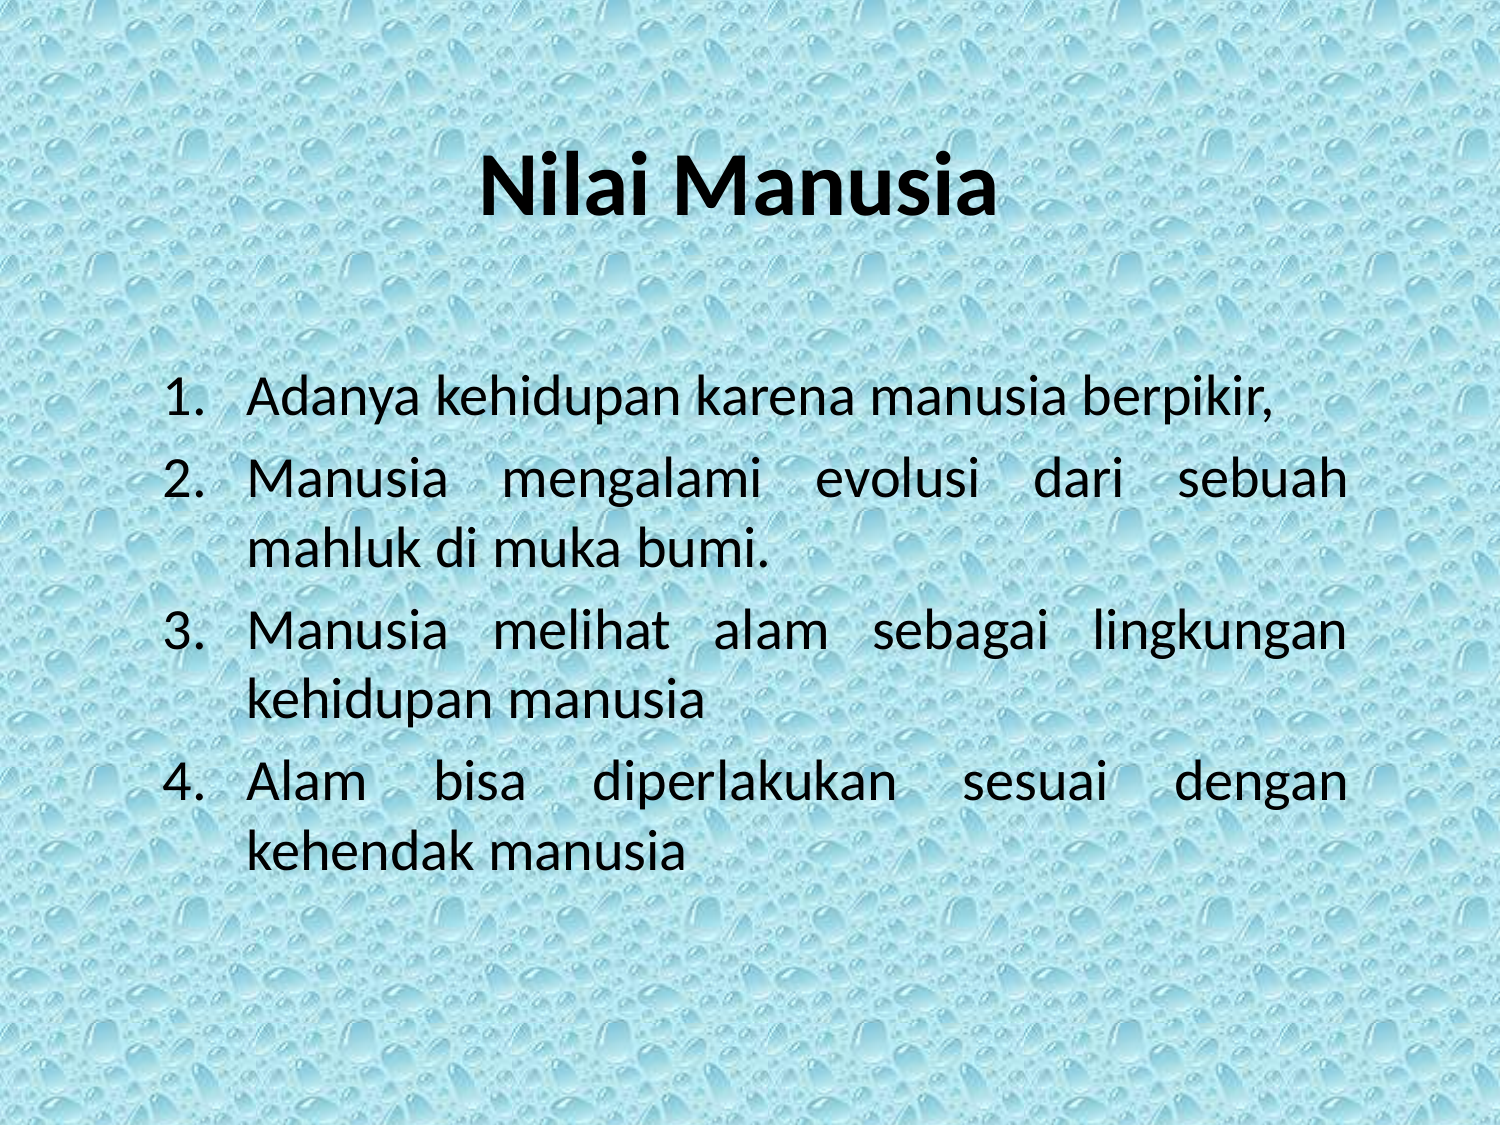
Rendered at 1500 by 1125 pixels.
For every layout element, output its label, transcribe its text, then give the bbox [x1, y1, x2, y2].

picture [0, 0, 1500, 1125]
subtitle Adanya kehidupan karena manusia berpikir, Manusia mengalami evolusi dari sebuah mahluk di muka bumi. Manusia melihat alam sebagai lingkungan kehidupan manusia Alam bisa diperlakukan sesuai dengan kehendak manusia [147, 349, 1365, 638]
title Nilai Manusia [277, 90, 1223, 268]
